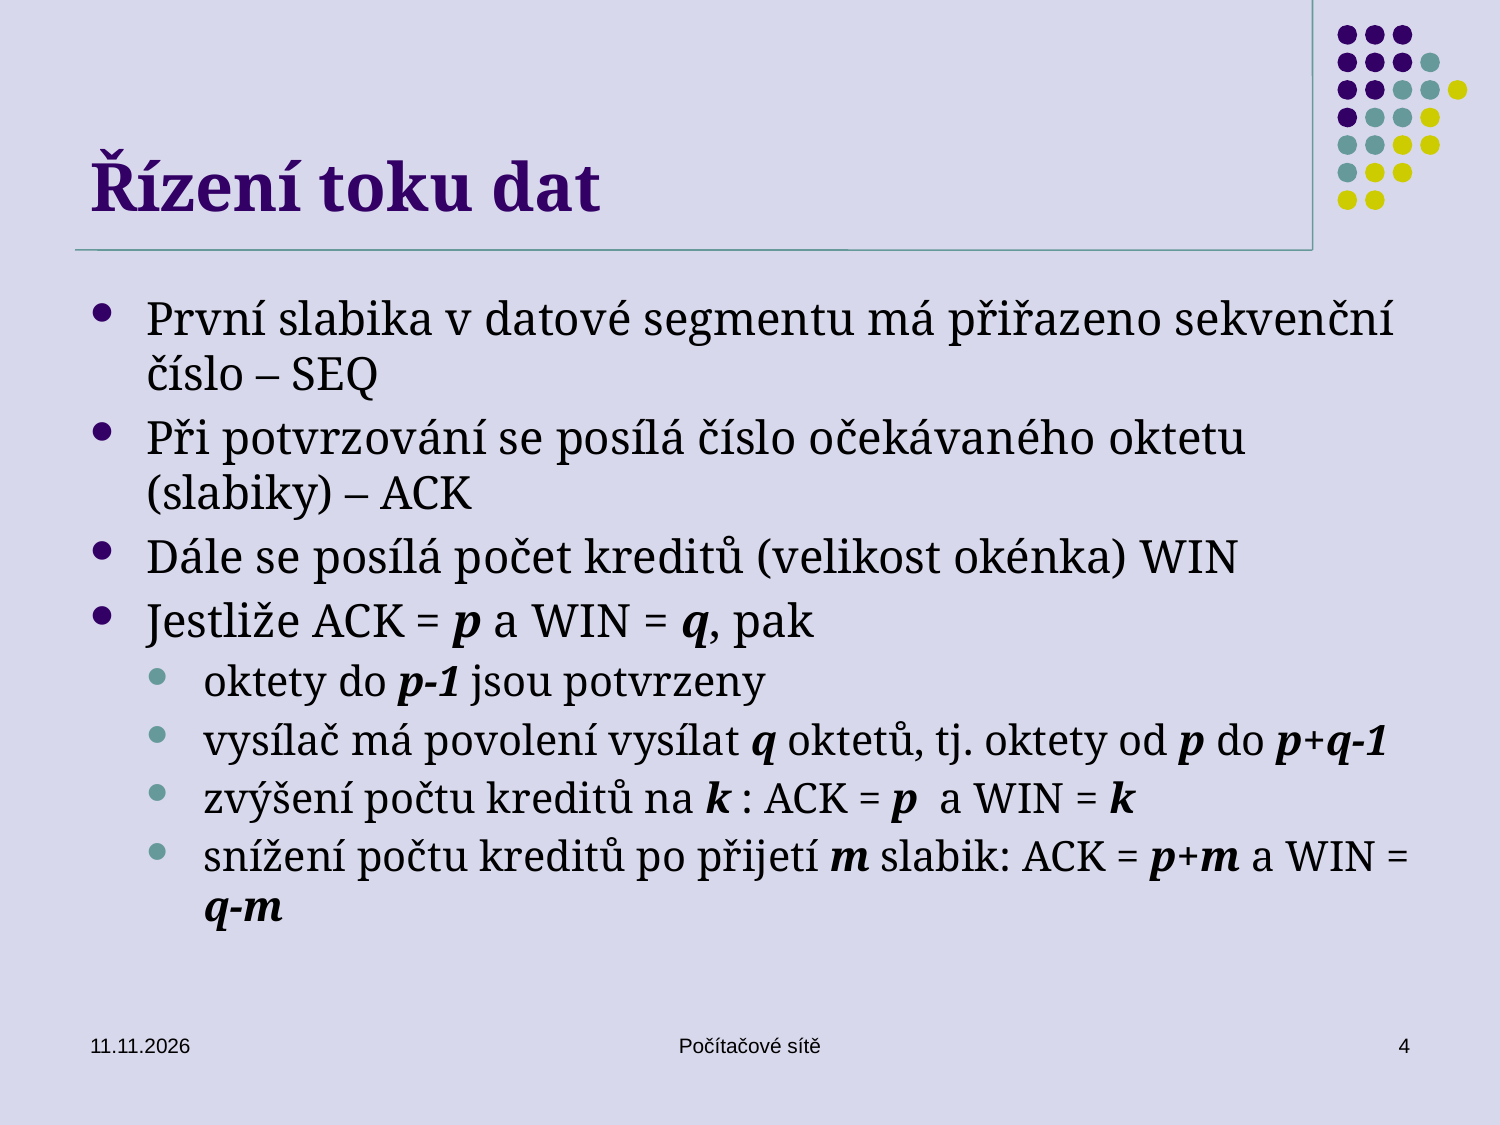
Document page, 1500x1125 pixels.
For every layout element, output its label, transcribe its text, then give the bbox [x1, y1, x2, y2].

list První slabika v datové segmentu má přiřazeno sekvenční číslo – SEQ Při potvrzování se posílá číslo očekávaného oktetu (slabiky) – ACK Dále se posílá počet kreditů (velikost okénka) WIN Jestliže ACK = p a WIN = q, pak oktety do p-1 jsou potvrzeny vysílač má povolení vysílat q oktetů, tj. oktety od p do p+q-1 zvýšení počtu kreditů na k : ACK = p a WIN = k snížení počtu kreditů po přijetí m slabik: ACK = p+m a WIN = q-m [75, 282, 1447, 1006]
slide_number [75, 1025, 425, 1100]
title Řízení toku dat [75, 20, 1313, 233]
slide_number 4 [1074, 1025, 1425, 1100]
footer Počítačové sítě [512, 1025, 988, 1100]
